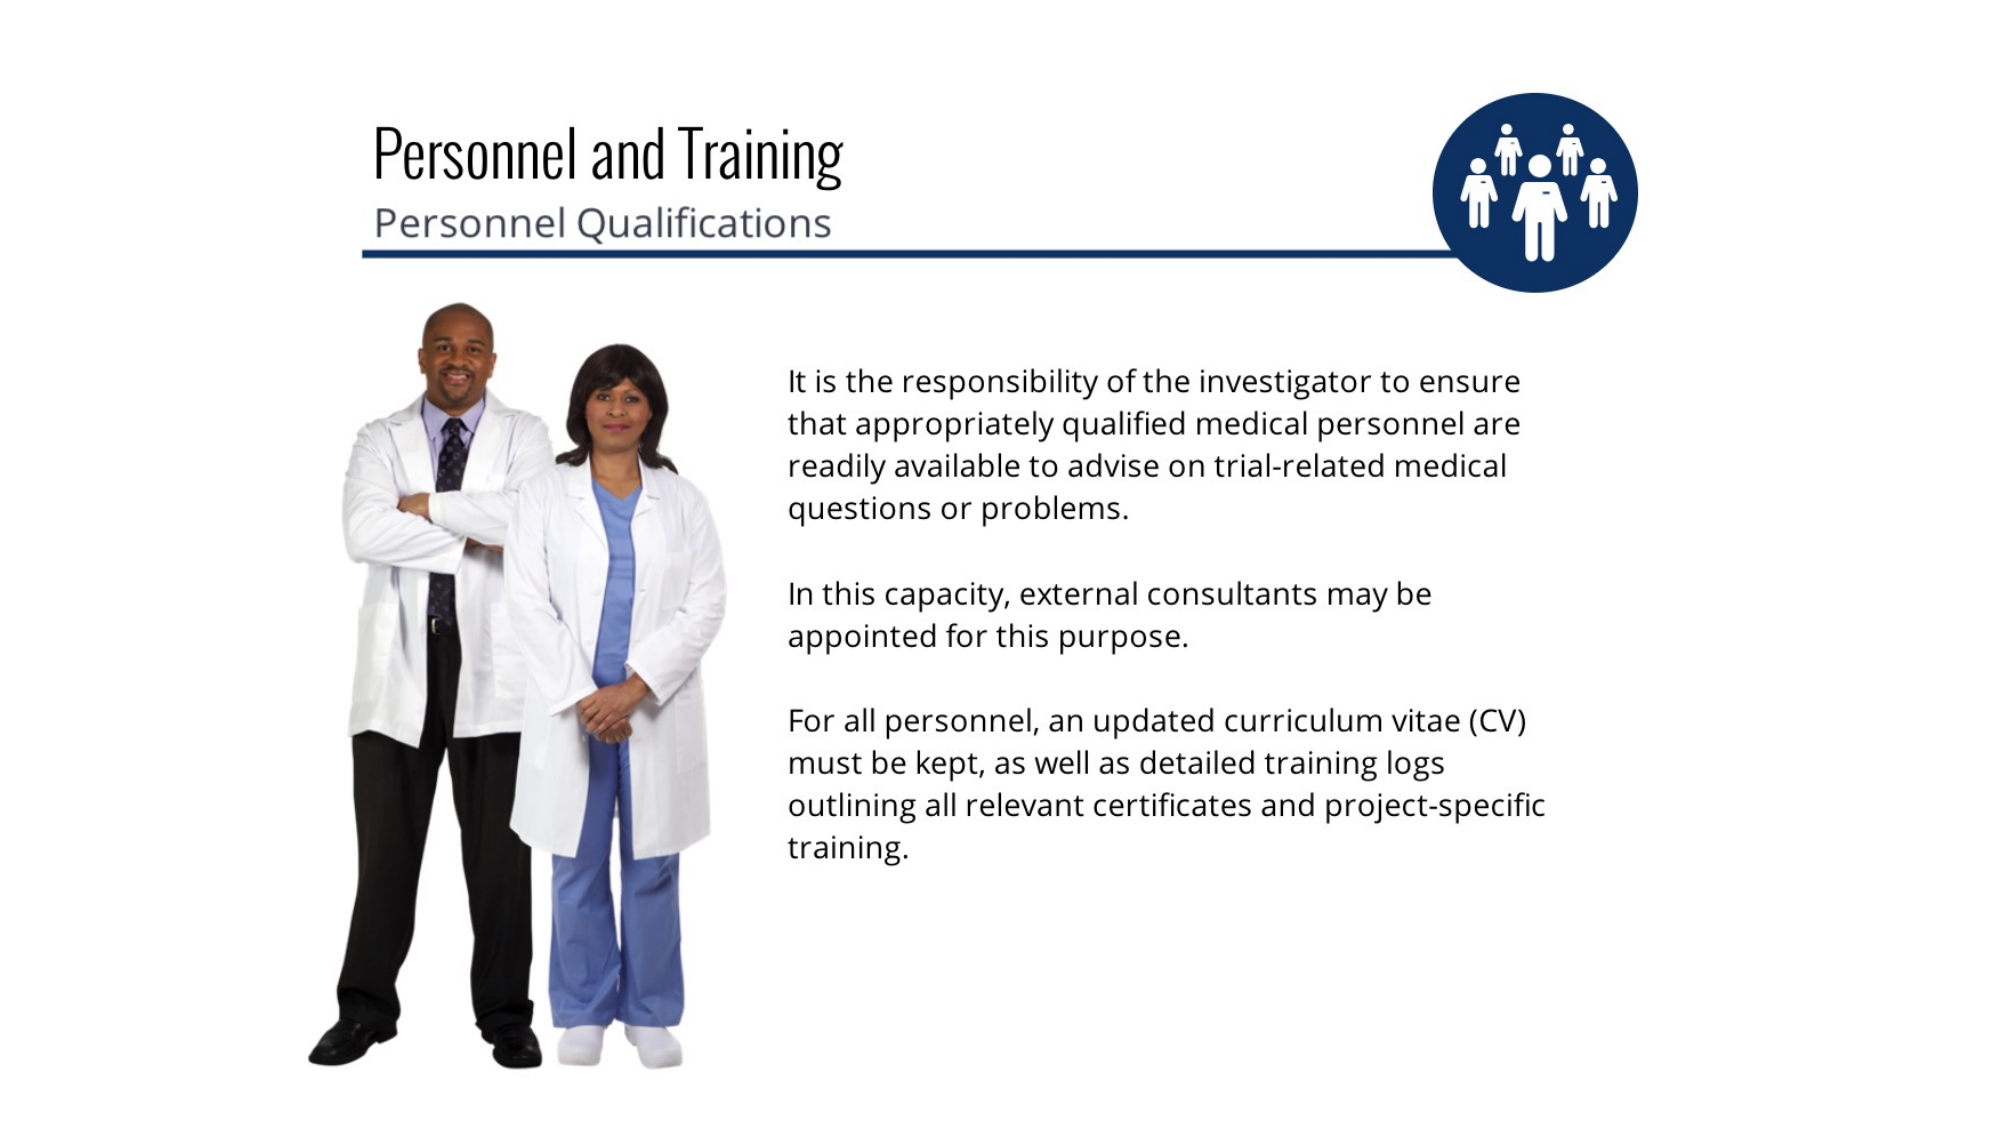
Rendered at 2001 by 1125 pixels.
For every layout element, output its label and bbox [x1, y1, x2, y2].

picture [306, 45, 1693, 1080]
